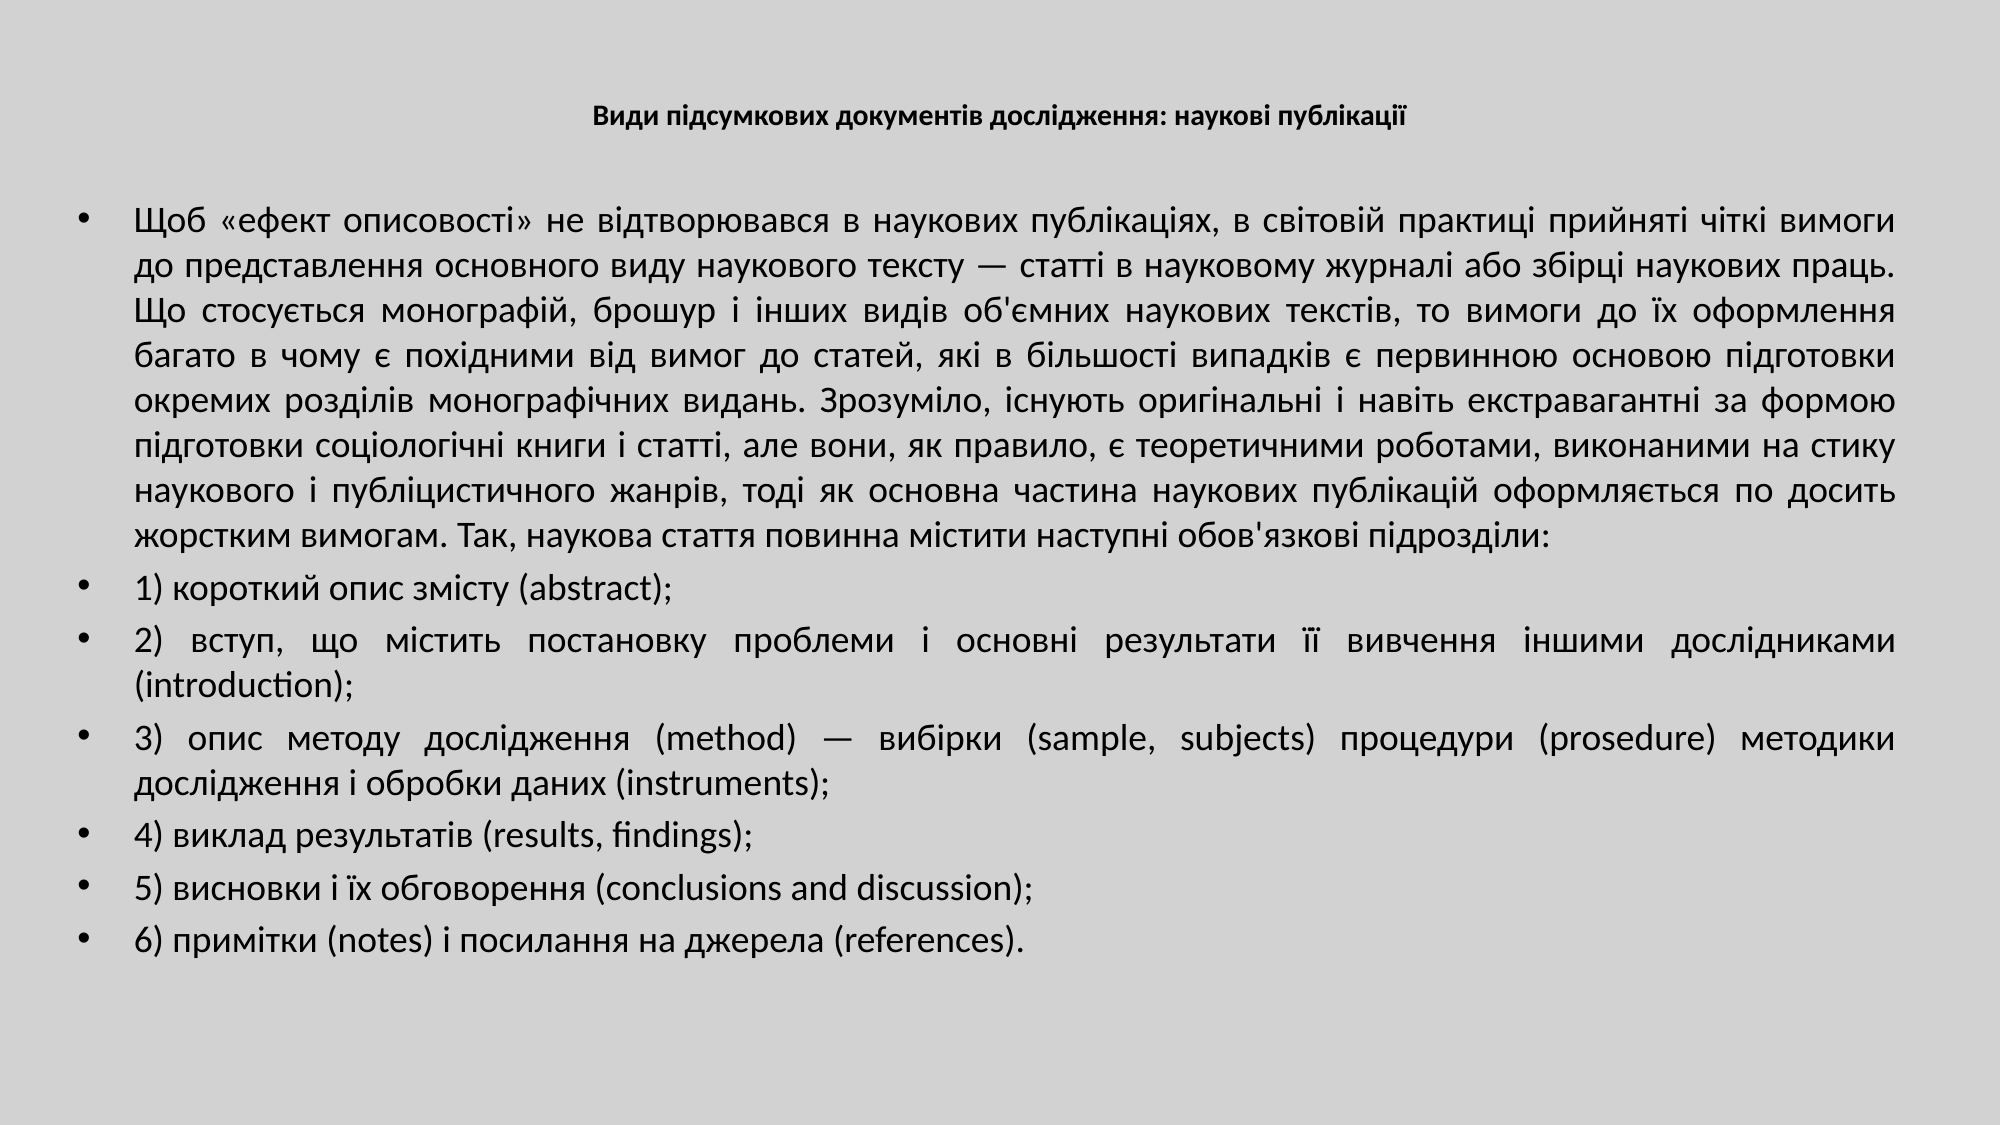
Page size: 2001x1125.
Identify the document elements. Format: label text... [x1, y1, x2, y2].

title Види підсумкових документів дослідження: наукові публікації [99, 37, 1900, 175]
list Щоб «ефект описовості» не відтворювався в наукових публікаціях, в світовій практиці прийняті чіткі вимоги до представлення основного виду наукового тексту — статті в науковому журналі або збірці наукових праць. Що стосується монографій, брошур і інших видів об'ємних наукових текстів, то вимоги до їх оформлення багато в чому є похідними від вимог до статей, які в більшості випадків є первинною основою підготовки окремих розділів монографічних видань. Зрозуміло, існують оригінальні і навіть екстравагантні за формою підготовки соціологічні книги і статті, але вони, як правило, є теоретичними роботами, виконаними на стику наукового і публіцистичного жанрів, тоді як основна частина наукових публікацій оформляється по досить жорстким вимогам. Так, наукова стаття повинна містити наступні обов'язкові підрозділи: 1) короткий опис змісту (abstract); 2) вступ, що містить постановку проблеми і основні результати її вивчення іншими дослідниками (introduction); 3) опис методу дослідження (method) — вибірки (sample, subjects) процедури (prosedure) методики дослідження і обробки даних (instruments); 4) виклад результатів (results, findings); 5) висновки і їх обговорення (conclusions and discussion); 6) примітки (notes) і посилання на джерела (references). [62, 187, 1913, 1038]
